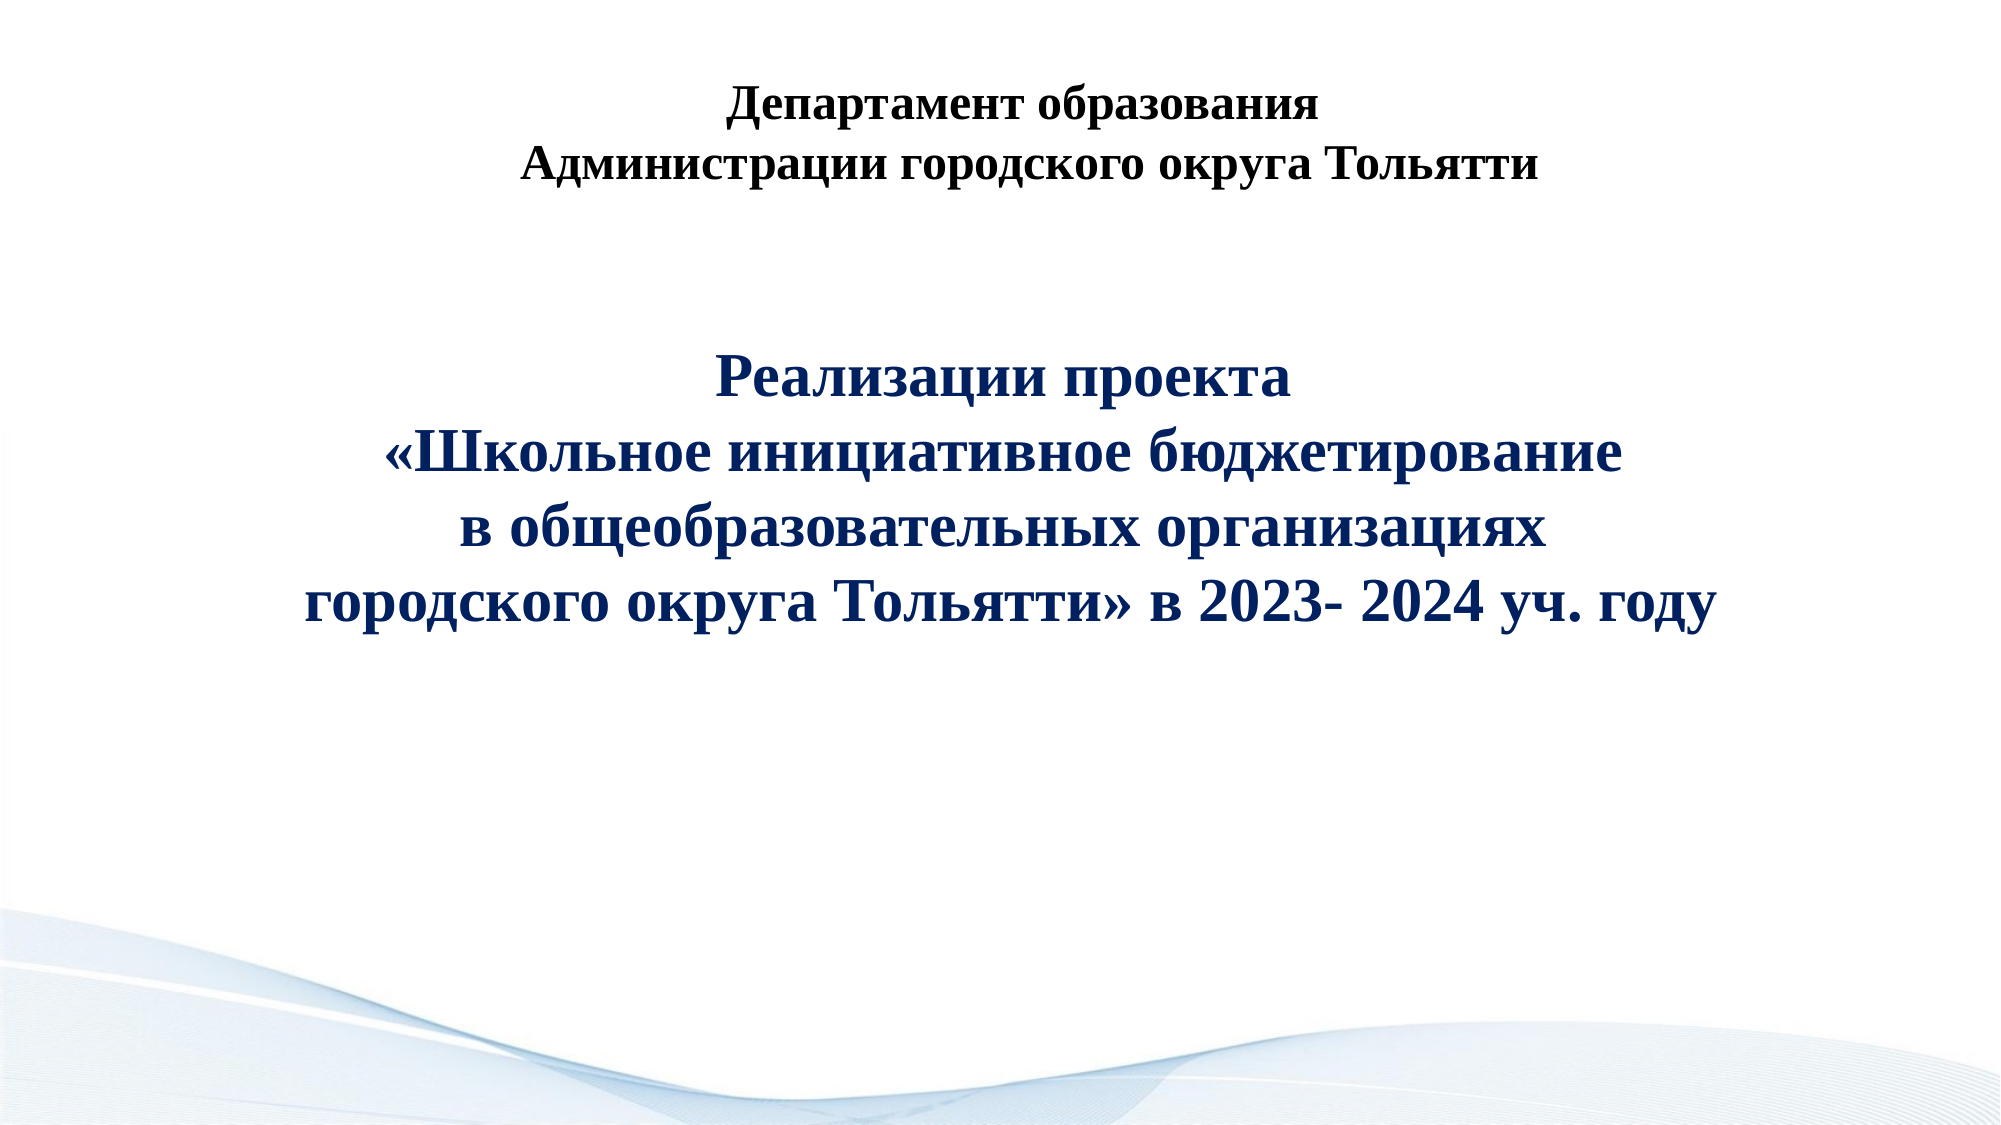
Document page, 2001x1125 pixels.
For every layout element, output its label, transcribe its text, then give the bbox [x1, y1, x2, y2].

picture [0, 0, 2001, 1125]
text_box Реализации проекта «Школьное инициативное бюджетирование в общеобразовательных организациях городского округа Тольятти» в 2023- 2024 уч. году [78, 326, 1945, 764]
text_box Департамент образования Администрации городского округа Тольятти [362, 62, 1697, 252]
